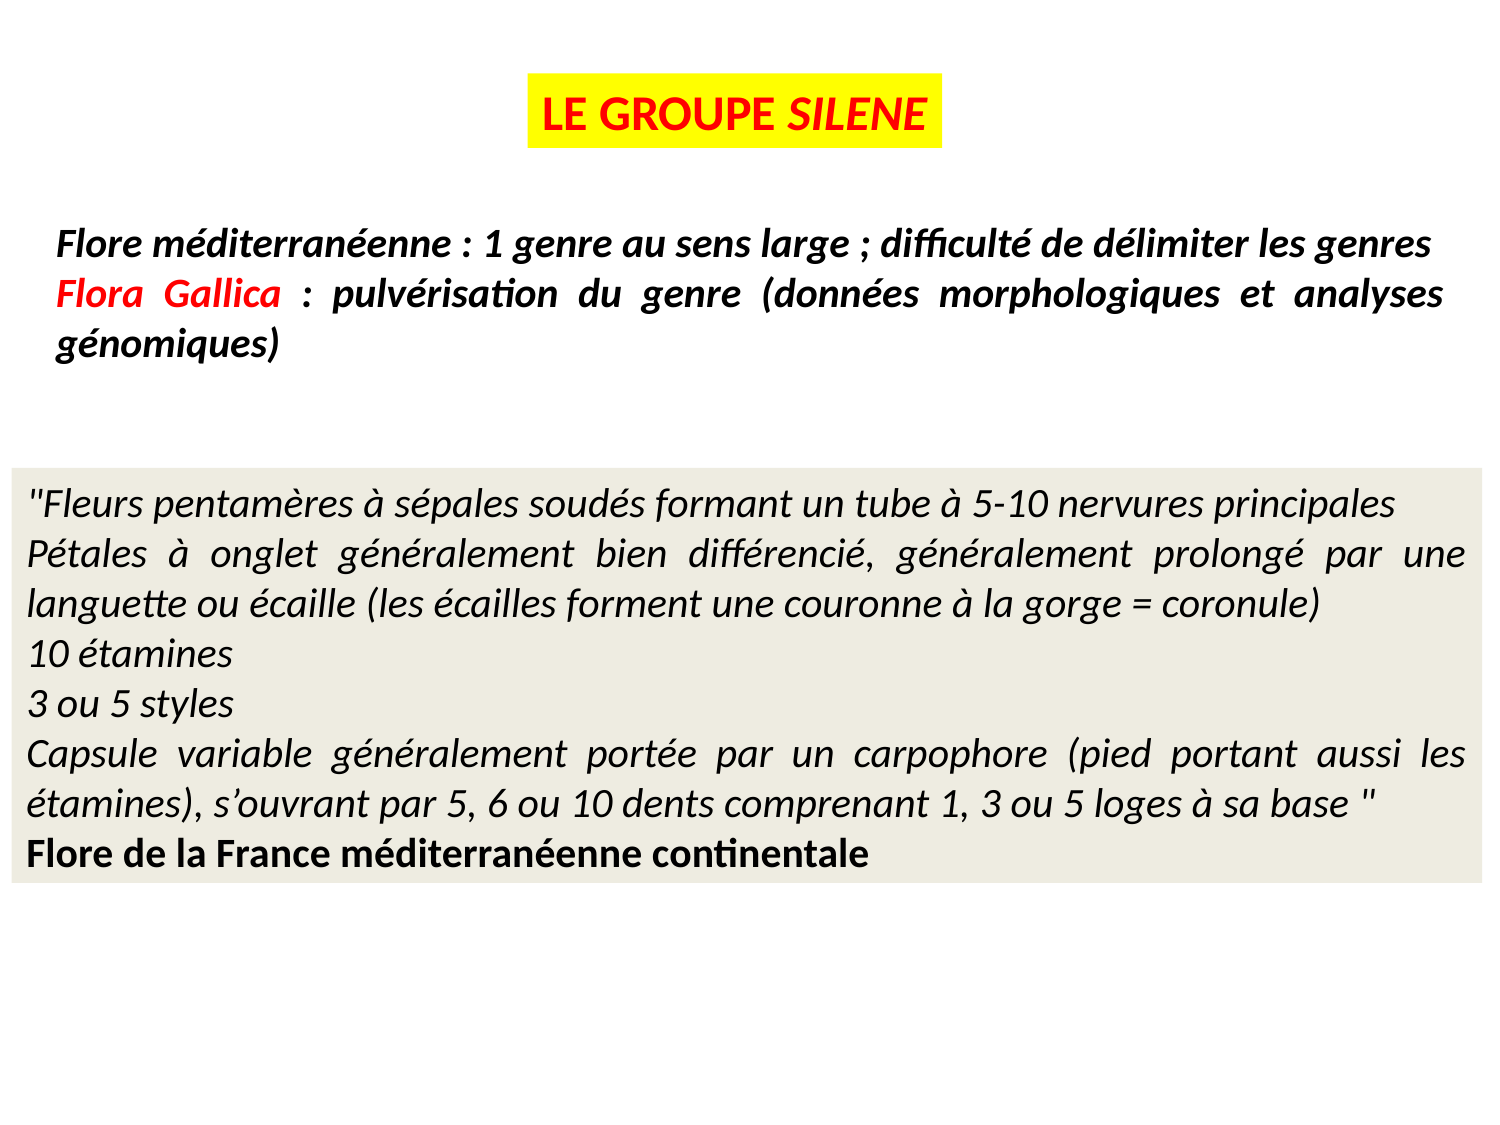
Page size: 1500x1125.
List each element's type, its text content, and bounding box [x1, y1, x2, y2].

text_box LE GROUPE SILENE [527, 73, 943, 148]
text_box Flore méditerranéenne : 1 genre au sens large ; difficulté de délimiter les genres Flora Gallica : pulvérisation du genre (données morphologiques et analyses génomiques) [41, 208, 1459, 419]
text_box "Fleurs pentamères à sépales soudés formant un tube à 5-10 nervures principales Pétales à onglet généralement bien différencié, généralement prolongé par une languette ou écaille (les écailles forment une couronne à la gorge = coronule) 10 étamines 3 ou 5 styles Capsule variable généralement portée par un carpophore (pied portant aussi les étamines), s’ouvrant par 5, 6 ou 10 dents comprenant 1, 3 ou 5 loges à sa base " Flore de la France méditerranéenne continentale [11, 467, 1483, 883]
